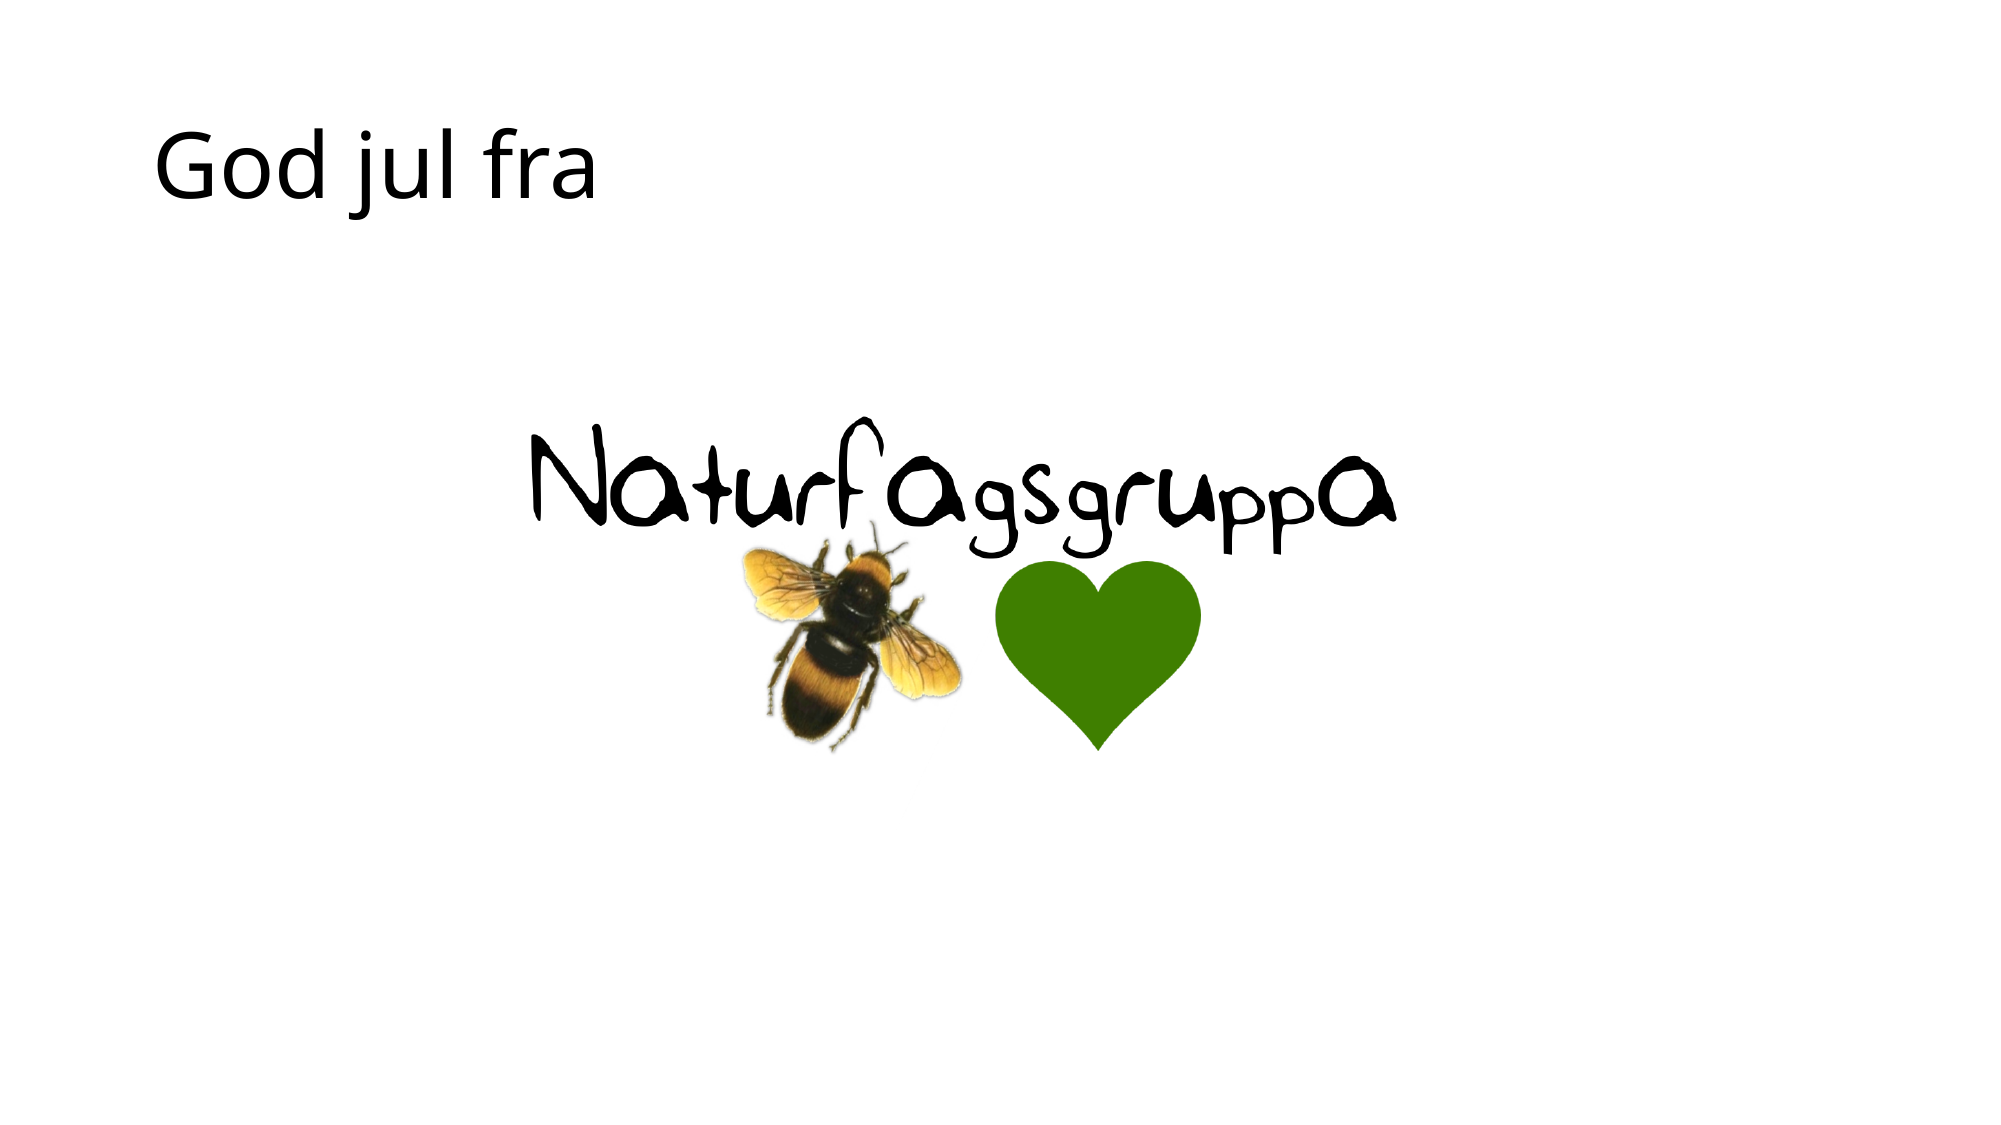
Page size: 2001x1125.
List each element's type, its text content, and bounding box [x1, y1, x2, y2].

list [339, 277, 1661, 1021]
title God jul fra [137, 59, 1863, 278]
